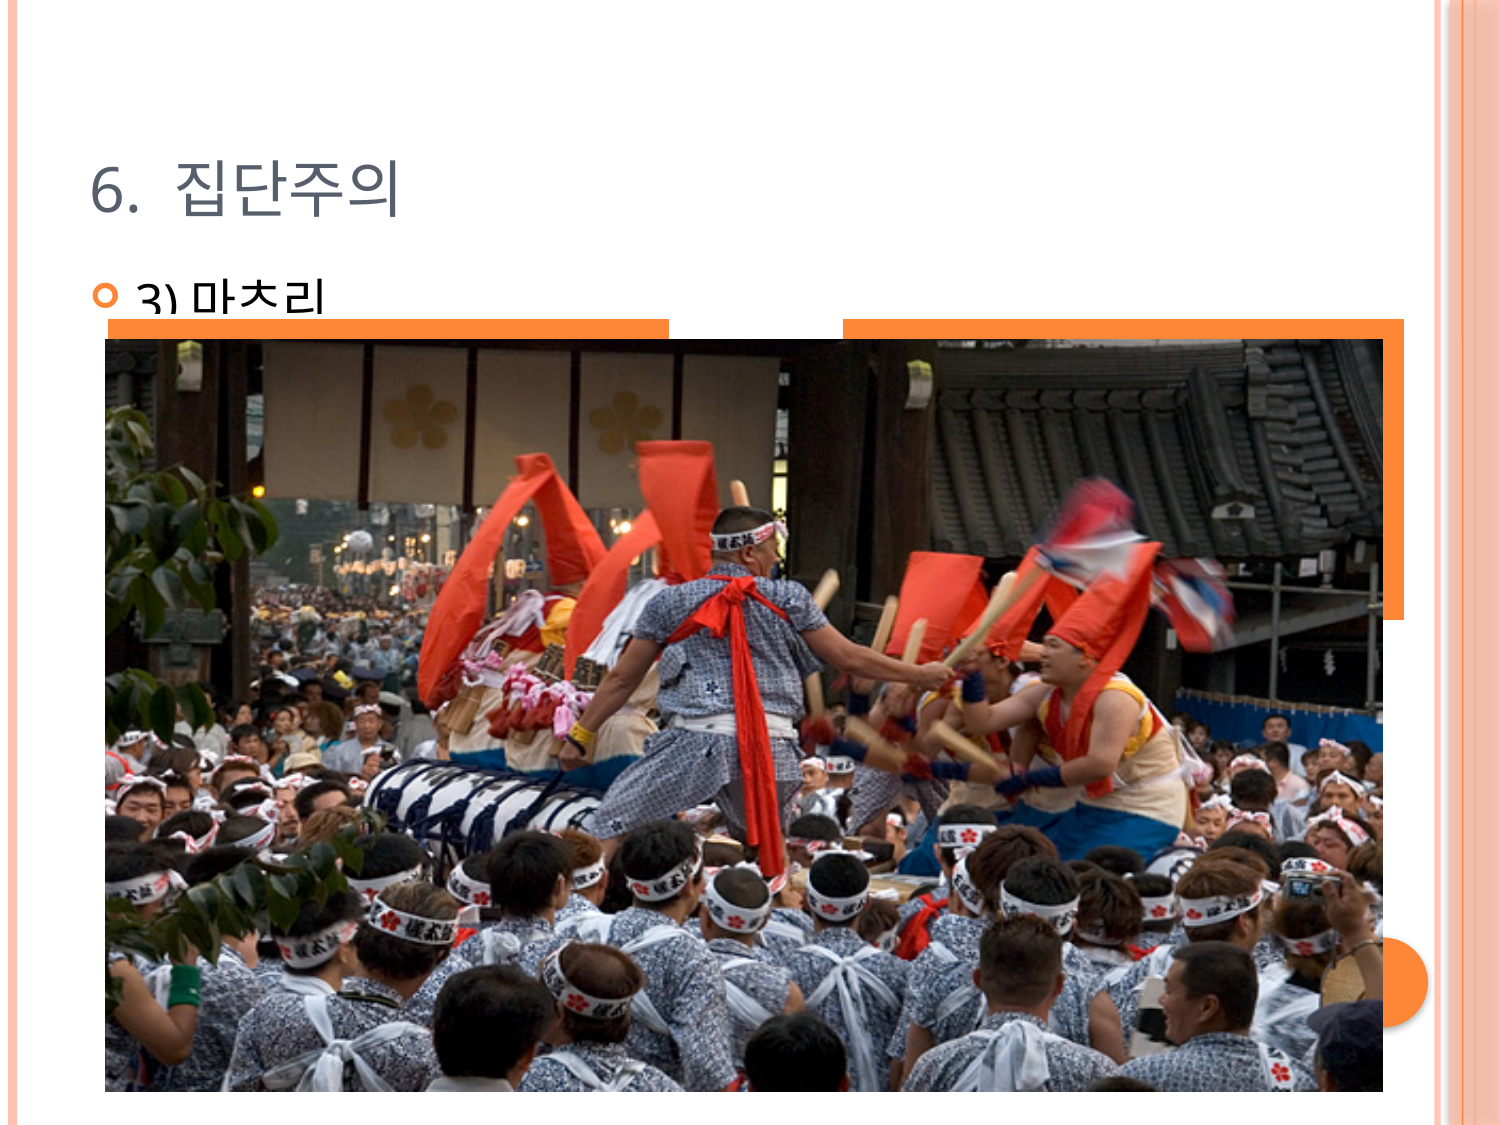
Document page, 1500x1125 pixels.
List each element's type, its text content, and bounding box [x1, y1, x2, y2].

title 6. 집단주의 [75, 45, 1300, 233]
list 3)마츠리 [75, 262, 1300, 1062]
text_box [104, 315, 1407, 1031]
picture [104, 339, 1384, 1093]
